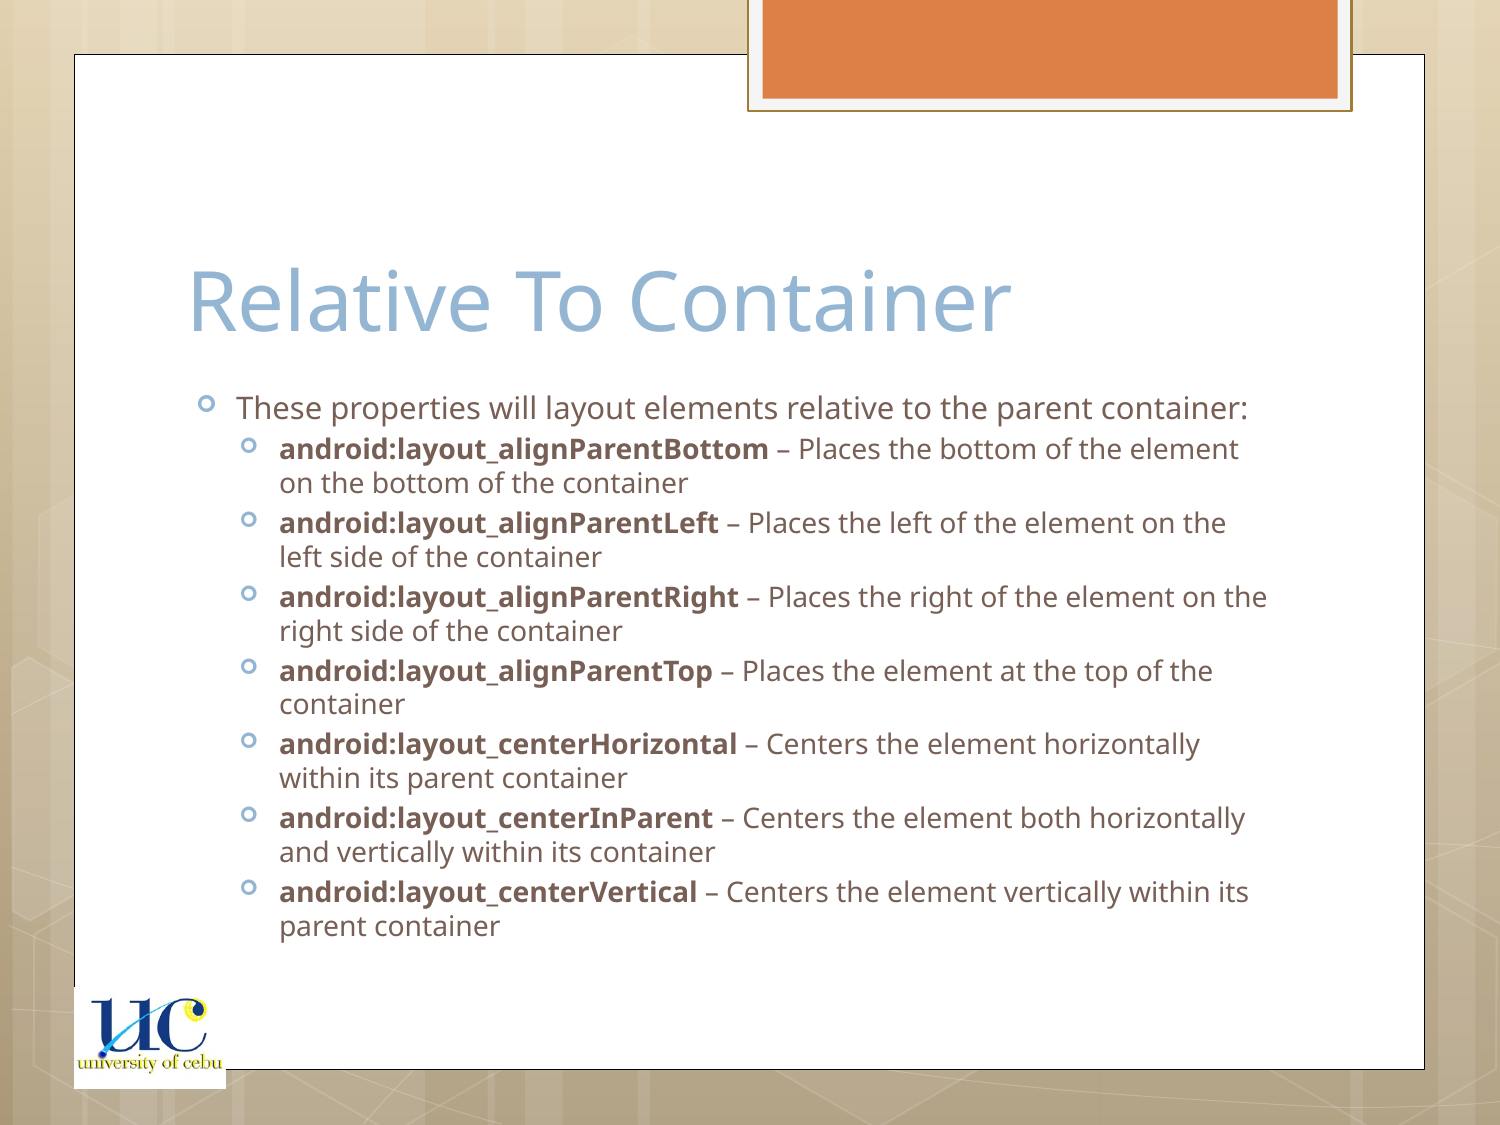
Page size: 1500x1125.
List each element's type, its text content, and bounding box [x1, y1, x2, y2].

picture [74, 987, 226, 1089]
title Relative To Container [171, 168, 1324, 357]
list These properties will layout elements relative to the parent container: android:layout_alignParentBottom – Places the bottom of the element on the bottom of the container android:layout_alignParentLeft – Places the left of the element on the left side of the container android:layout_alignParentRight – Places the right of the element on the right side of the container android:layout_alignParentTop – Places the element at the top of the container android:layout_centerHorizontal – Centers the element horizontally within its parent container android:layout_centerInParent – Centers the element both horizontally and vertically within its container android:layout_centerVertical – Centers the element vertically within its parent container [171, 381, 1283, 957]
